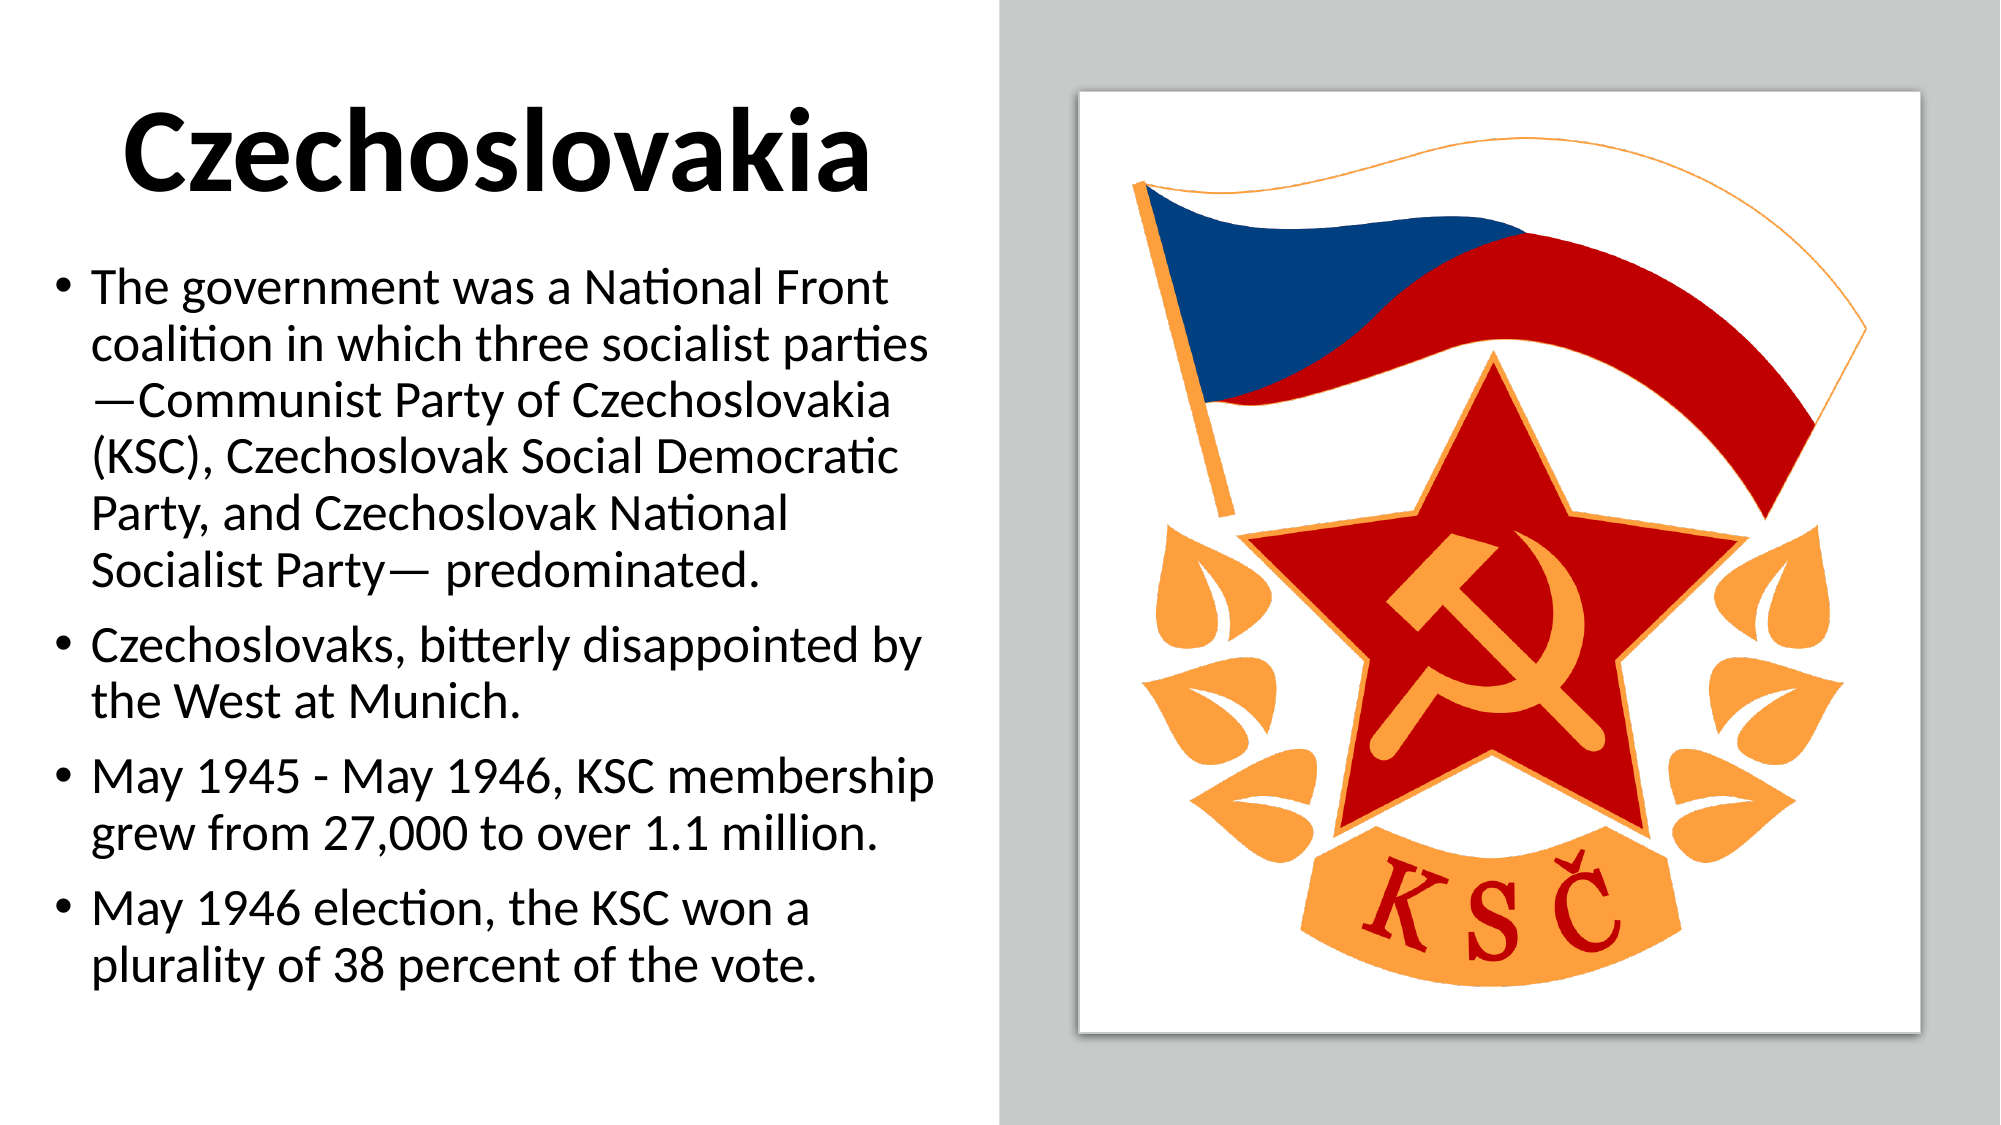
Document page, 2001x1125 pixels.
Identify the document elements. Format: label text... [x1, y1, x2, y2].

text_box [1078, 90, 1922, 1034]
list The government was a National Front coalition in which three socialist parties—Communist Party of Czechoslovakia (KSC), Czechoslovak Social Democratic Party, and Czechoslovak National Socialist Party— predominated. Czechoslovaks, bitterly disappointed by the West at Munich. May 1945 - May 1946, KSC membership grew from 27,000 to over 1.1 million. May 1946 election, the KSC won a plurality of 38 percent of the vote. [39, 251, 964, 1085]
title Czechoslovakia [109, 19, 921, 251]
text_box [998, 0, 2000, 1125]
picture [1132, 137, 1867, 987]
